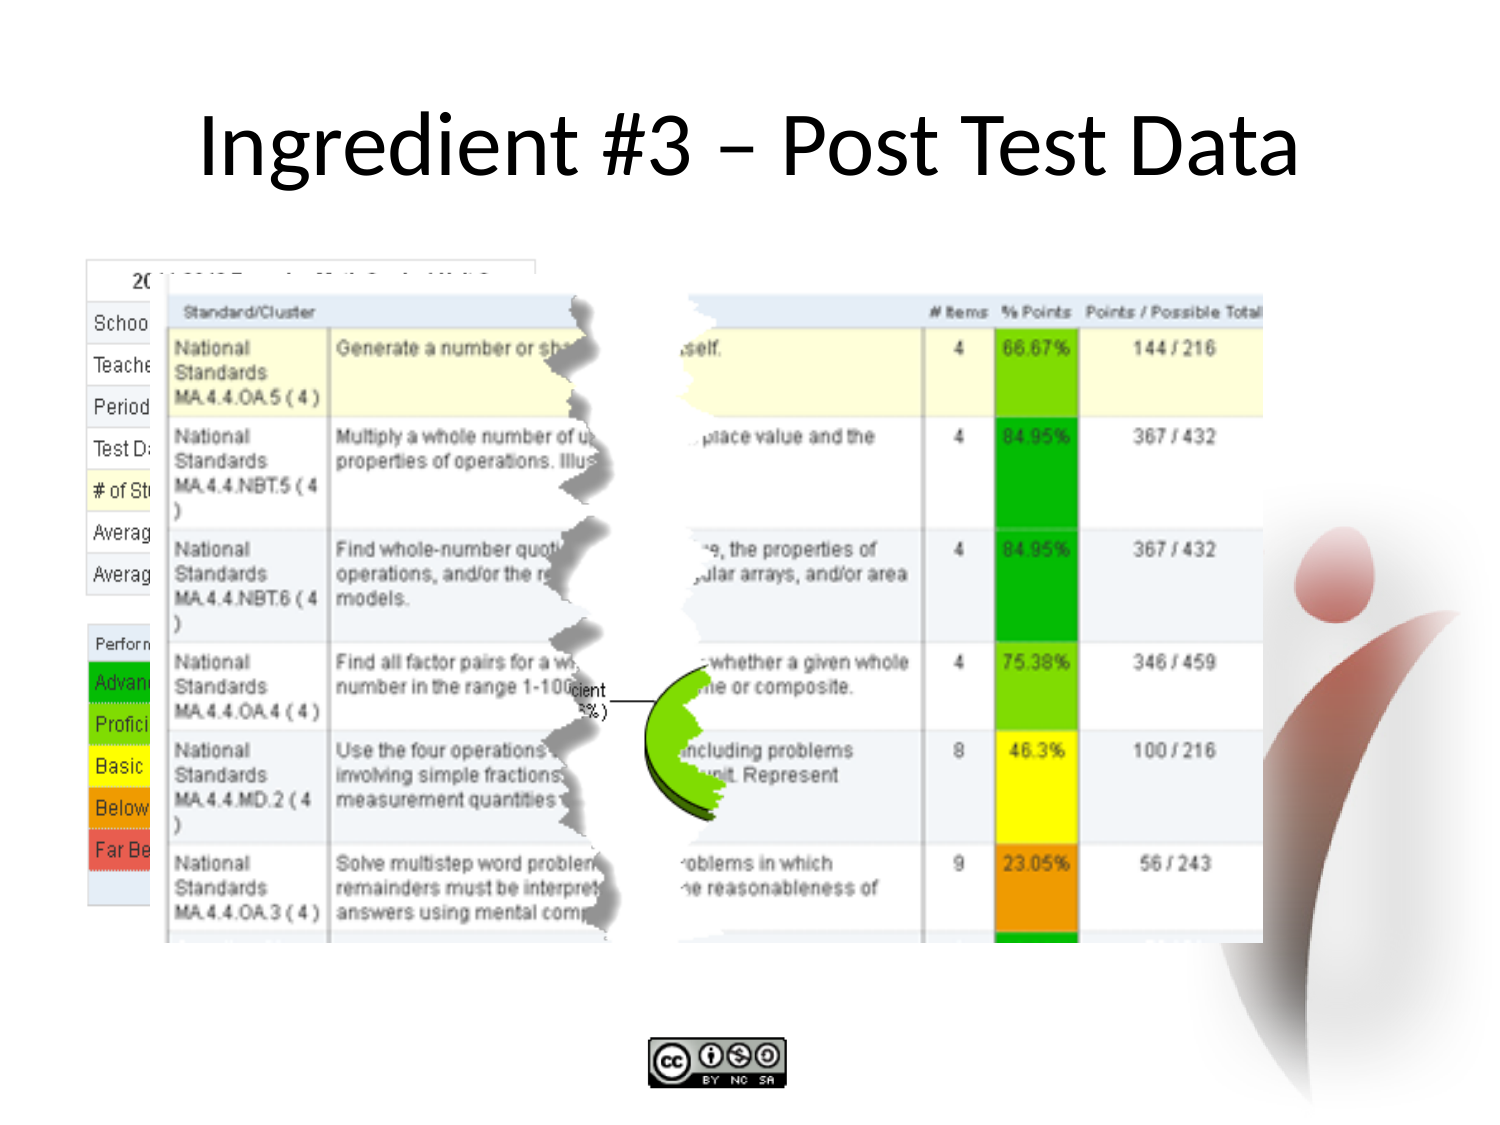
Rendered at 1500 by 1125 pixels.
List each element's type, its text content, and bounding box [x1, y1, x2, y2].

title Ingredient #3 – Post Test Data [75, 45, 1425, 233]
picture [637, 1025, 800, 1098]
picture [74, 249, 1263, 943]
